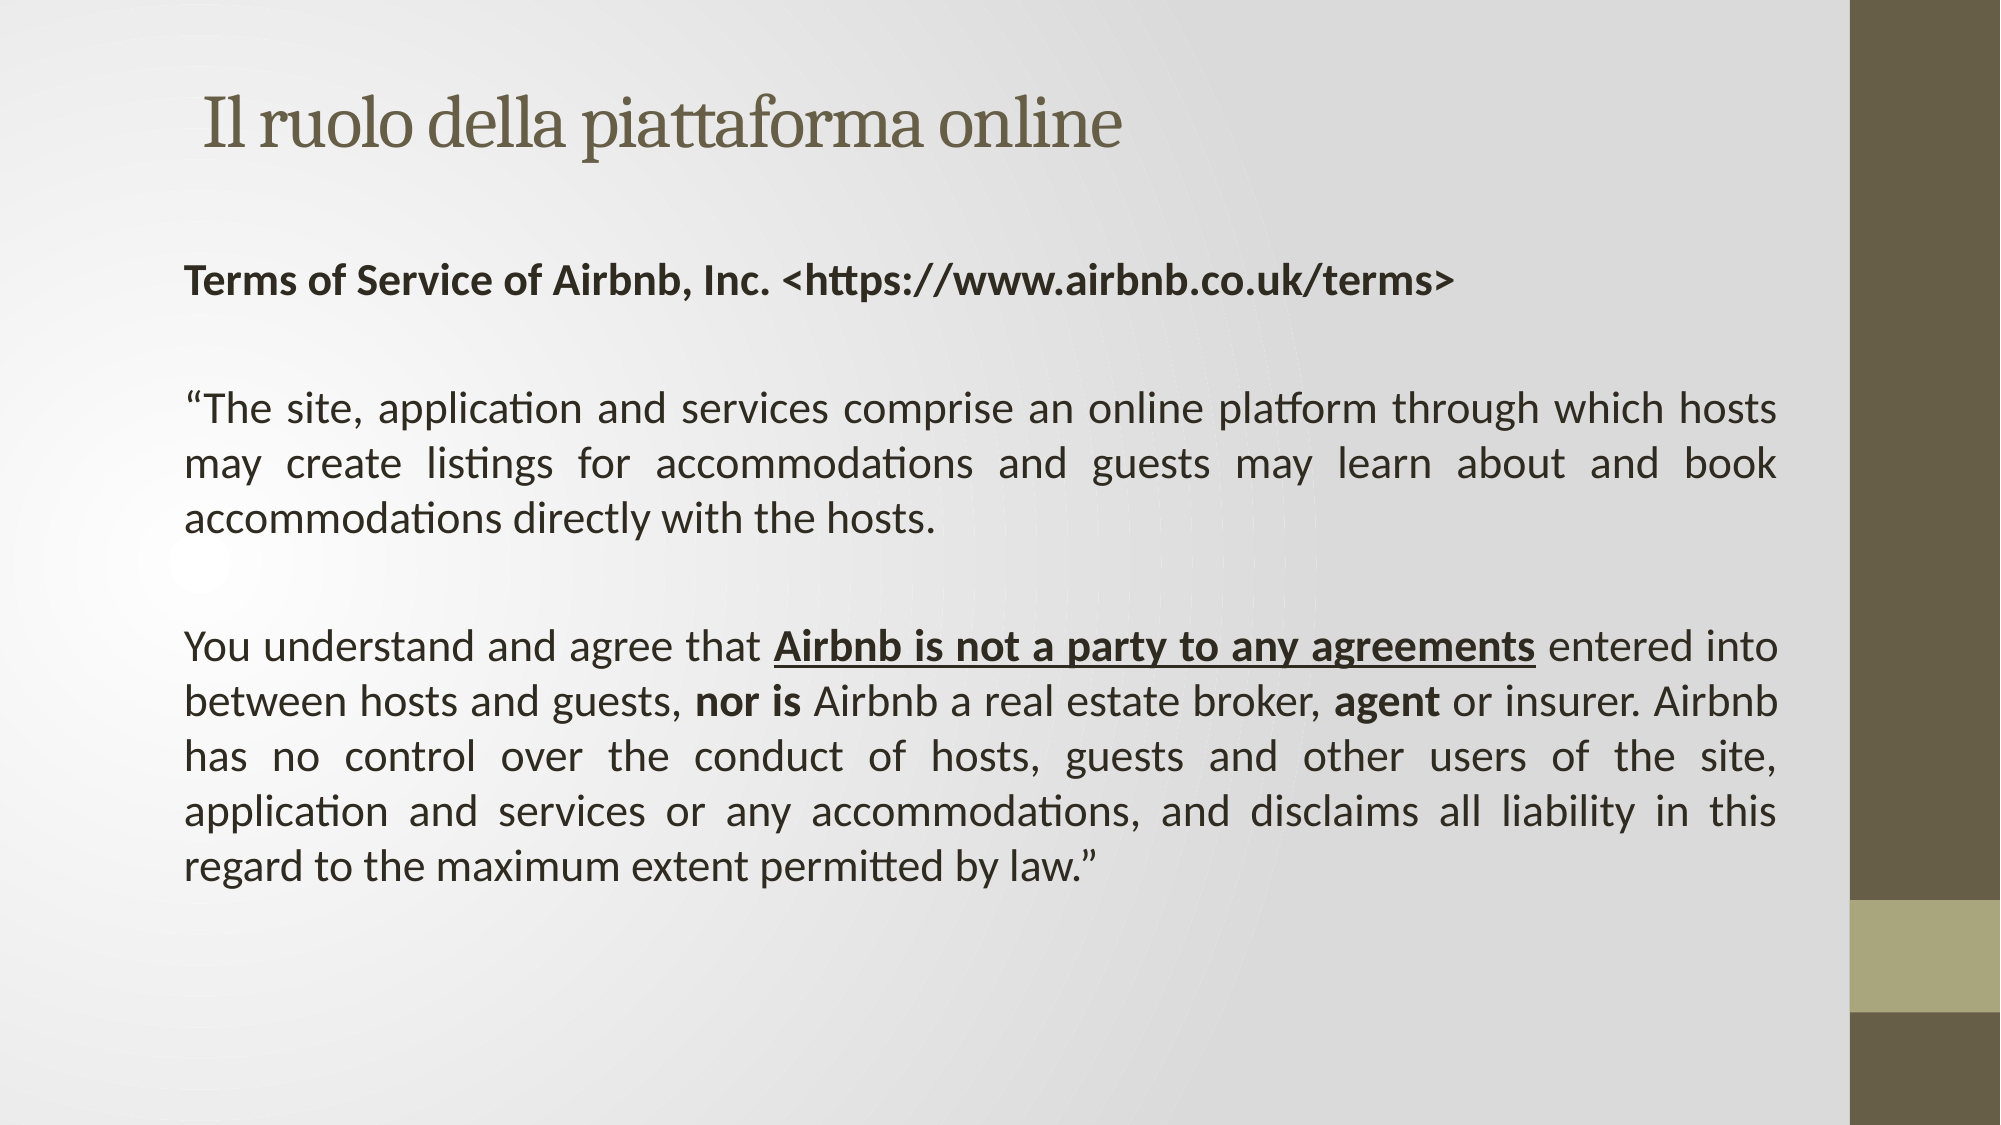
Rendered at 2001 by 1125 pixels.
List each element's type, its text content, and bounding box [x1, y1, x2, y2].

title Il ruolo della piattaforma online [187, 63, 1857, 263]
list Terms of Service of Airbnb, Inc. <https://www.airbnb.co.uk/terms> “The site, application and services comprise an online platform through which hosts may create listings for accommodations and guests may learn about and book accommodations directly with the hosts. You understand and agree that Airbnb is not a party to any agreements entered into between hosts and guests, nor is Airbnb a real estate broker, agent or insurer. Airbnb has no control over the conduct of hosts, guests and other users of the site, application and services or any accommodations, and disclaims all liability in this regard to the maximum extent permitted by law.” [169, 242, 1794, 1058]
